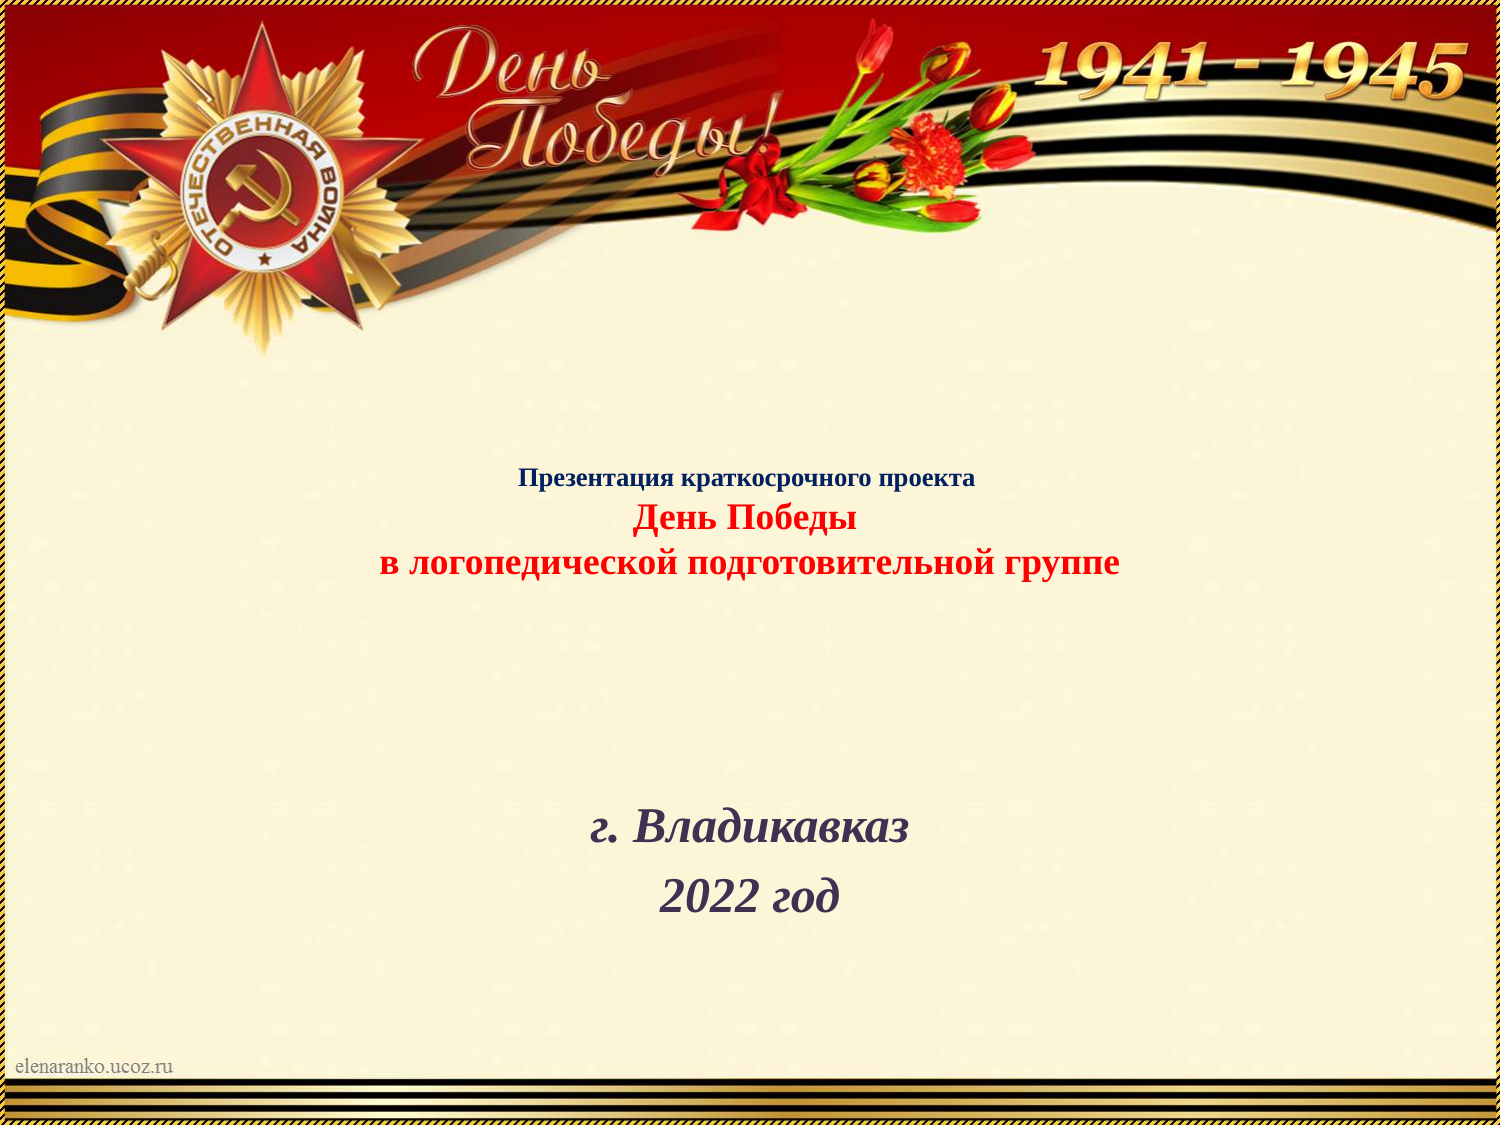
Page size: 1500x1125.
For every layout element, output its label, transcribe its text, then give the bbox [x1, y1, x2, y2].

title Презентация краткосрочного проекта День Победы в логопедической подготовительной группе [17, 363, 1483, 681]
picture [0, 0, 1500, 1125]
subtitle г. Владикавказ 2022 год [225, 714, 1275, 1024]
